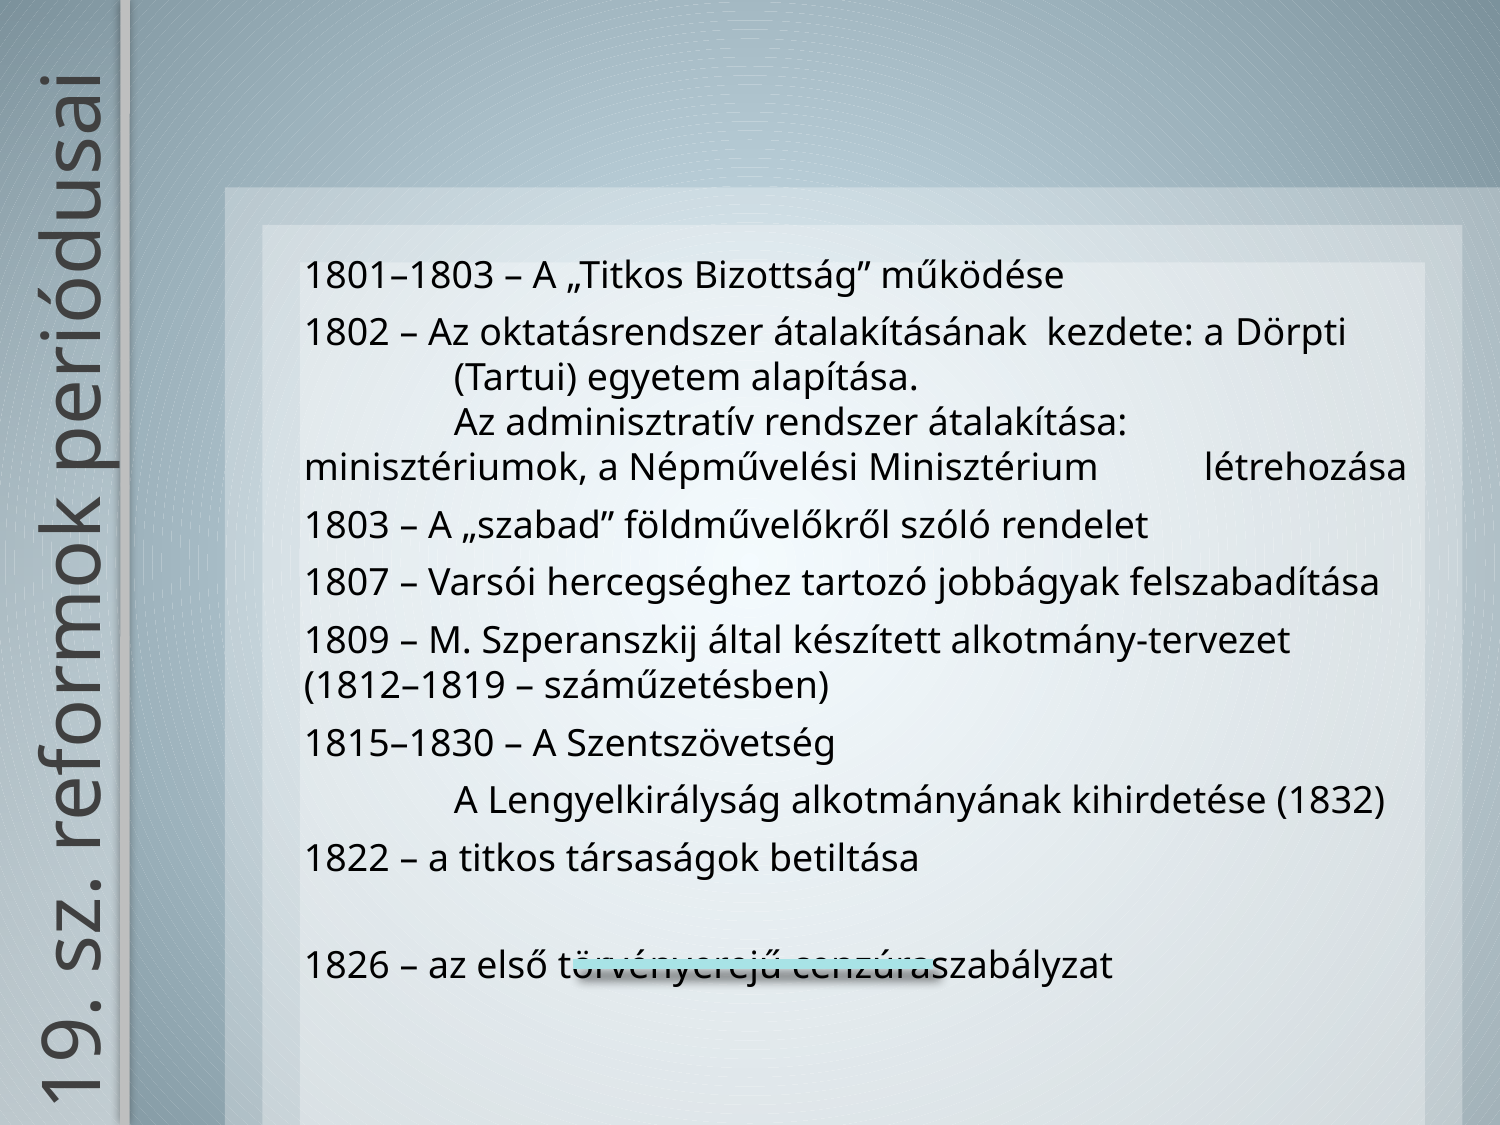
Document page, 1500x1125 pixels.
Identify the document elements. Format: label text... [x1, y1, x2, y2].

title 19. sz. reformok periódusai [6, 0, 124, 1125]
text_box 1801–1803 – A „Titkos Bizottság” működése 1802 – Az oktatásrendszer átalakításának kezdete: a Dörpti (Tartui) egyetem alapítása. Az adminisztratív rendszer átalakítása: minisztériumok, a Népművelési Minisztérium létrehozása 1803 – A „szabad” földművelőkről szóló rendelet 1807 – Varsói hercegséghez tartozó jobbágyak felszabadítása 1809 – M. Szperanszkij által készített alkotmány-tervezet (1812–1819 – száműzetésben) 1815–1830 – A Szentszövetség A Lengyelkirályság alkotmányának kihirdetése (1832) 1822 – a titkos társaságok betiltása 1826 – az első törvényerejű cenzúraszabályzat [289, 243, 1471, 994]
